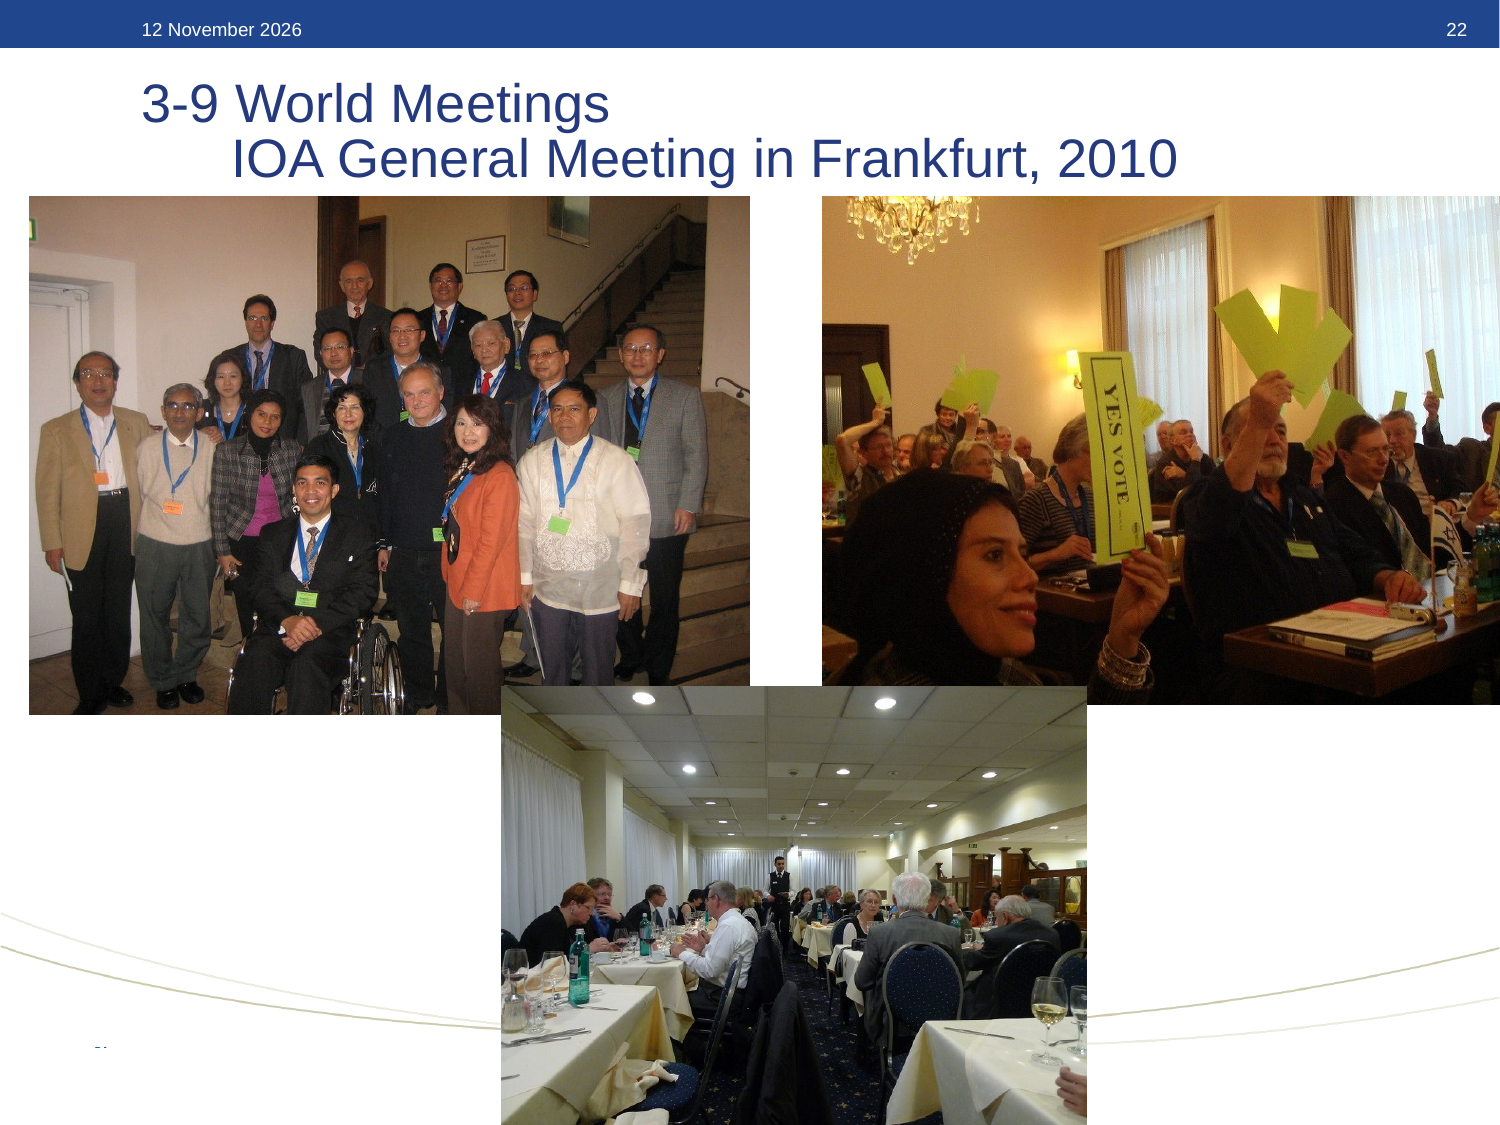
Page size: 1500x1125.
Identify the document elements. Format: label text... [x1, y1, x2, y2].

picture [0, 0, 1500, 48]
slide_number 22 [1446, 16, 1494, 37]
title 3-9 World Meetings IOA General Meeting in Frankfurt, 2010 [141, 77, 1359, 209]
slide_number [141, 16, 319, 37]
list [822, 196, 1500, 705]
picture [0, 195, 1500, 1125]
